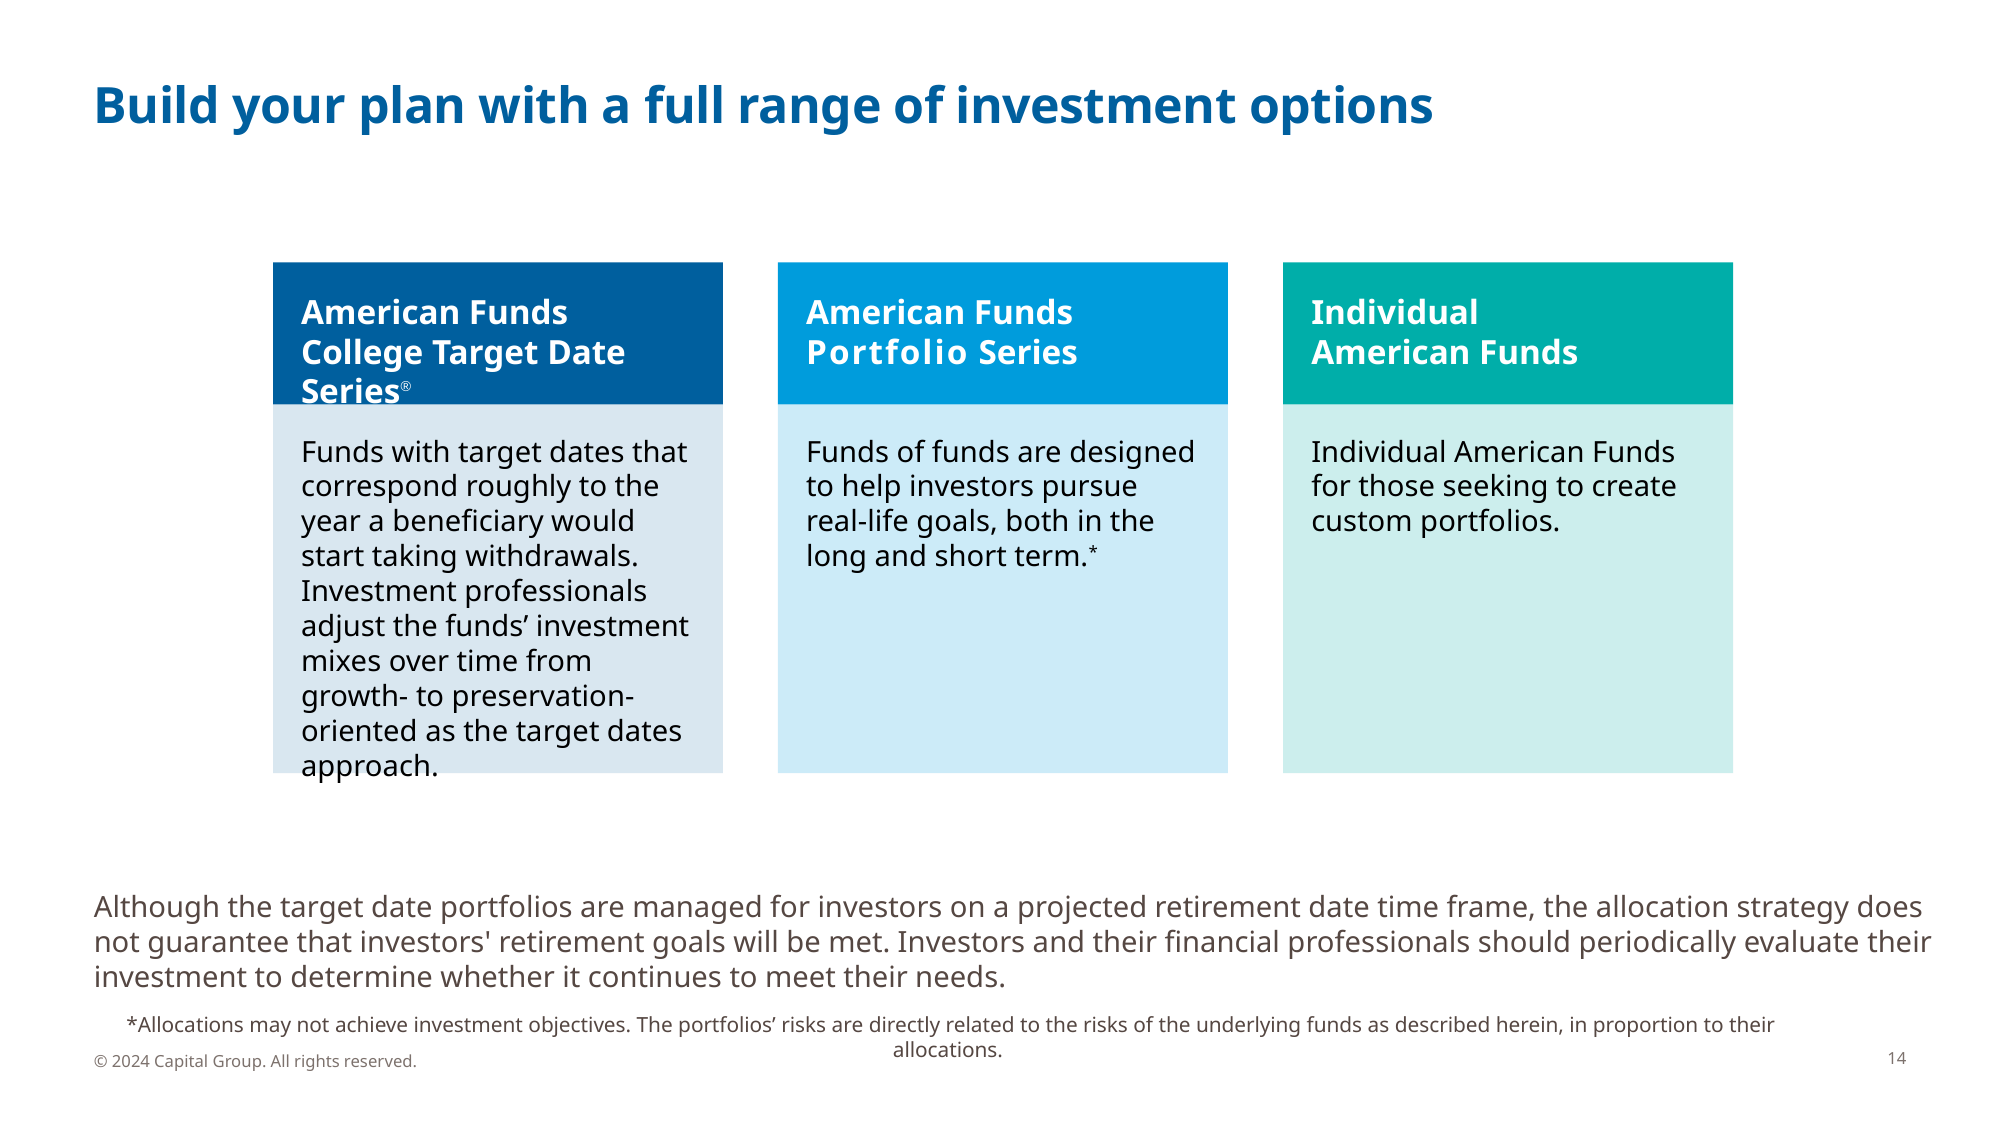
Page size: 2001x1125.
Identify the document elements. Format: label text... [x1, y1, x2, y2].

text_box Individual American Funds [1283, 262, 1734, 404]
text_box American Funds College Target Date Series® [273, 262, 723, 404]
text_box Funds with target dates that correspond roughly to the year a beneficiary would start taking withdrawals. Investment professionals adjust the funds’ investment mixes over time from growth- to preservation-oriented as the target dates approach. [273, 404, 723, 774]
footer Although the target date portfolios are managed for investors on a projected retirement date time frame, the allocation strategy does not guarantee that investors' retirement goals will be met. Investors and their financial professionals should periodically evaluate their investment to determine whether it continues to meet their needs. [93, 963, 1938, 1117]
text_box *Allocations may not achieve investment objectives. The portfolios’ risks are directly related to the risks of the underlying funds as described herein, in proportion to their allocations. [78, 1011, 1823, 1062]
text_box Funds of funds are designed to help investors pursue real-life goals, both in the long and short term.* [777, 404, 1228, 774]
text_box American Funds Portfolio Series [777, 262, 1228, 404]
title Build your plan with a full range of investment options [93, 0, 1907, 135]
text_box Individual American Funds for those seeking to create custom portfolios. [1283, 404, 1734, 774]
